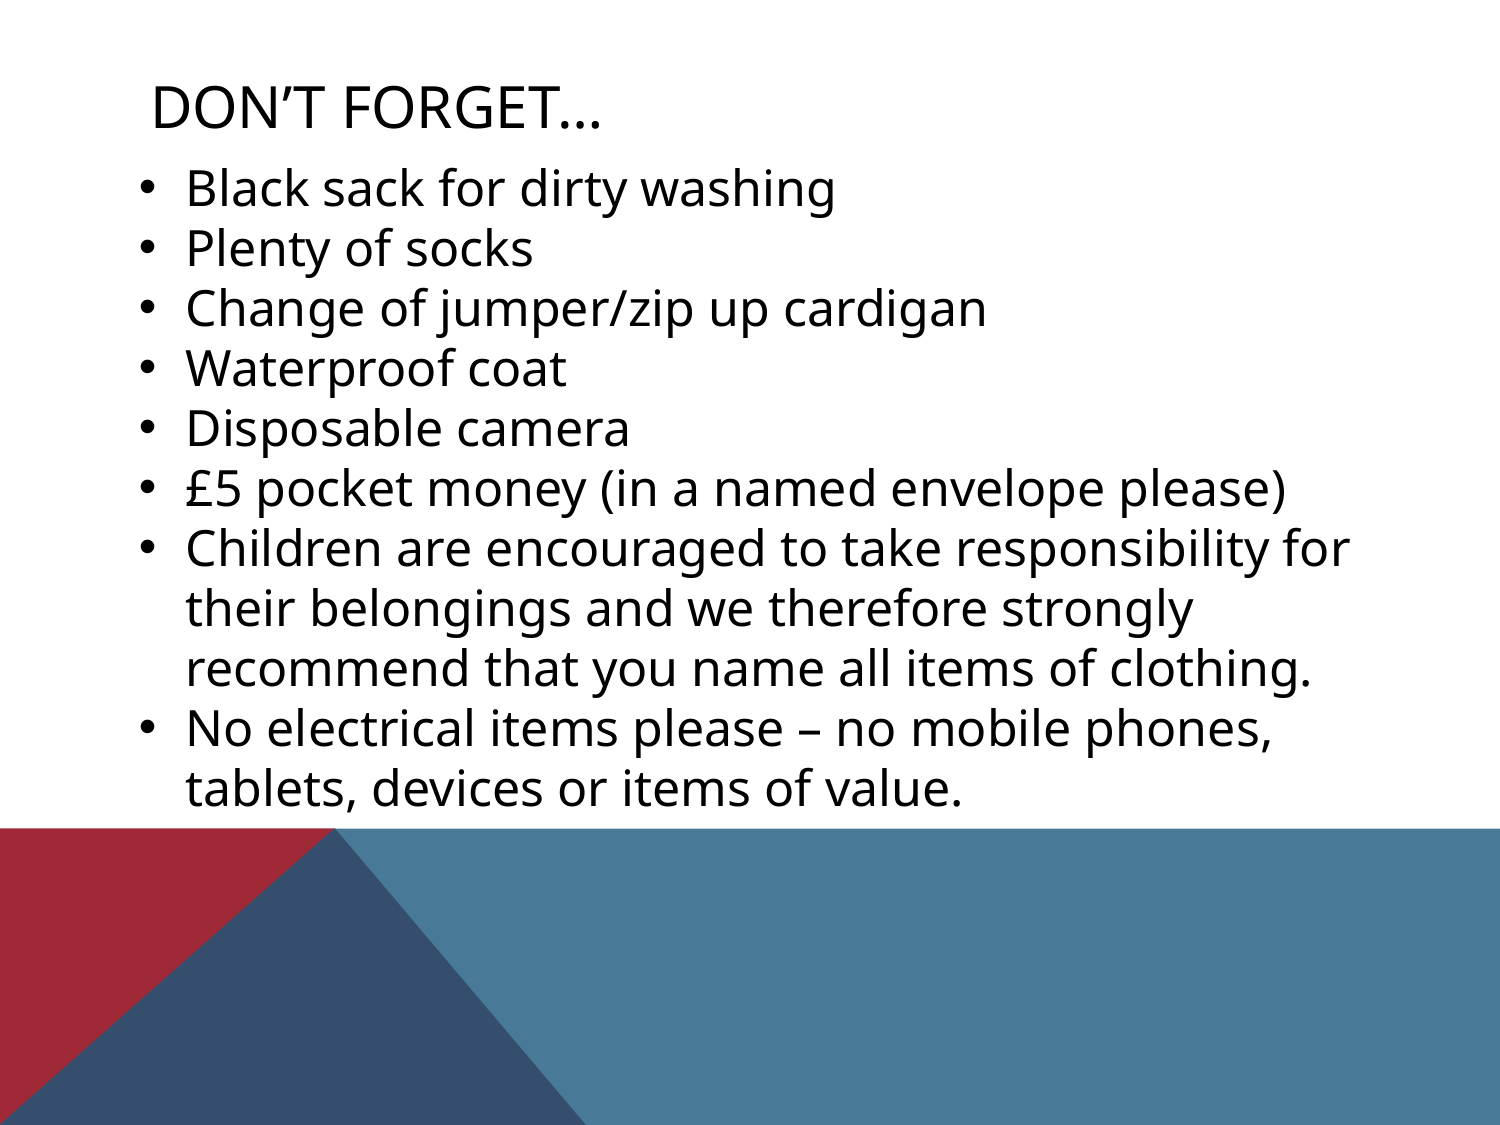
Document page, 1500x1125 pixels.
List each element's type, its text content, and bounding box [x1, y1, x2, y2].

title DON’T FORGET… [135, 60, 1369, 148]
text_box Black sack for dirty washing Plenty of socks Change of jumper/zip up cardigan Waterproof coat Disposable camera £5 pocket money (in a named envelope please) Children are encouraged to take responsibility for their belongings and we therefore strongly recommend that you name all items of clothing. No electrical items please – no mobile phones, tablets, devices or items of value. [123, 148, 1435, 884]
